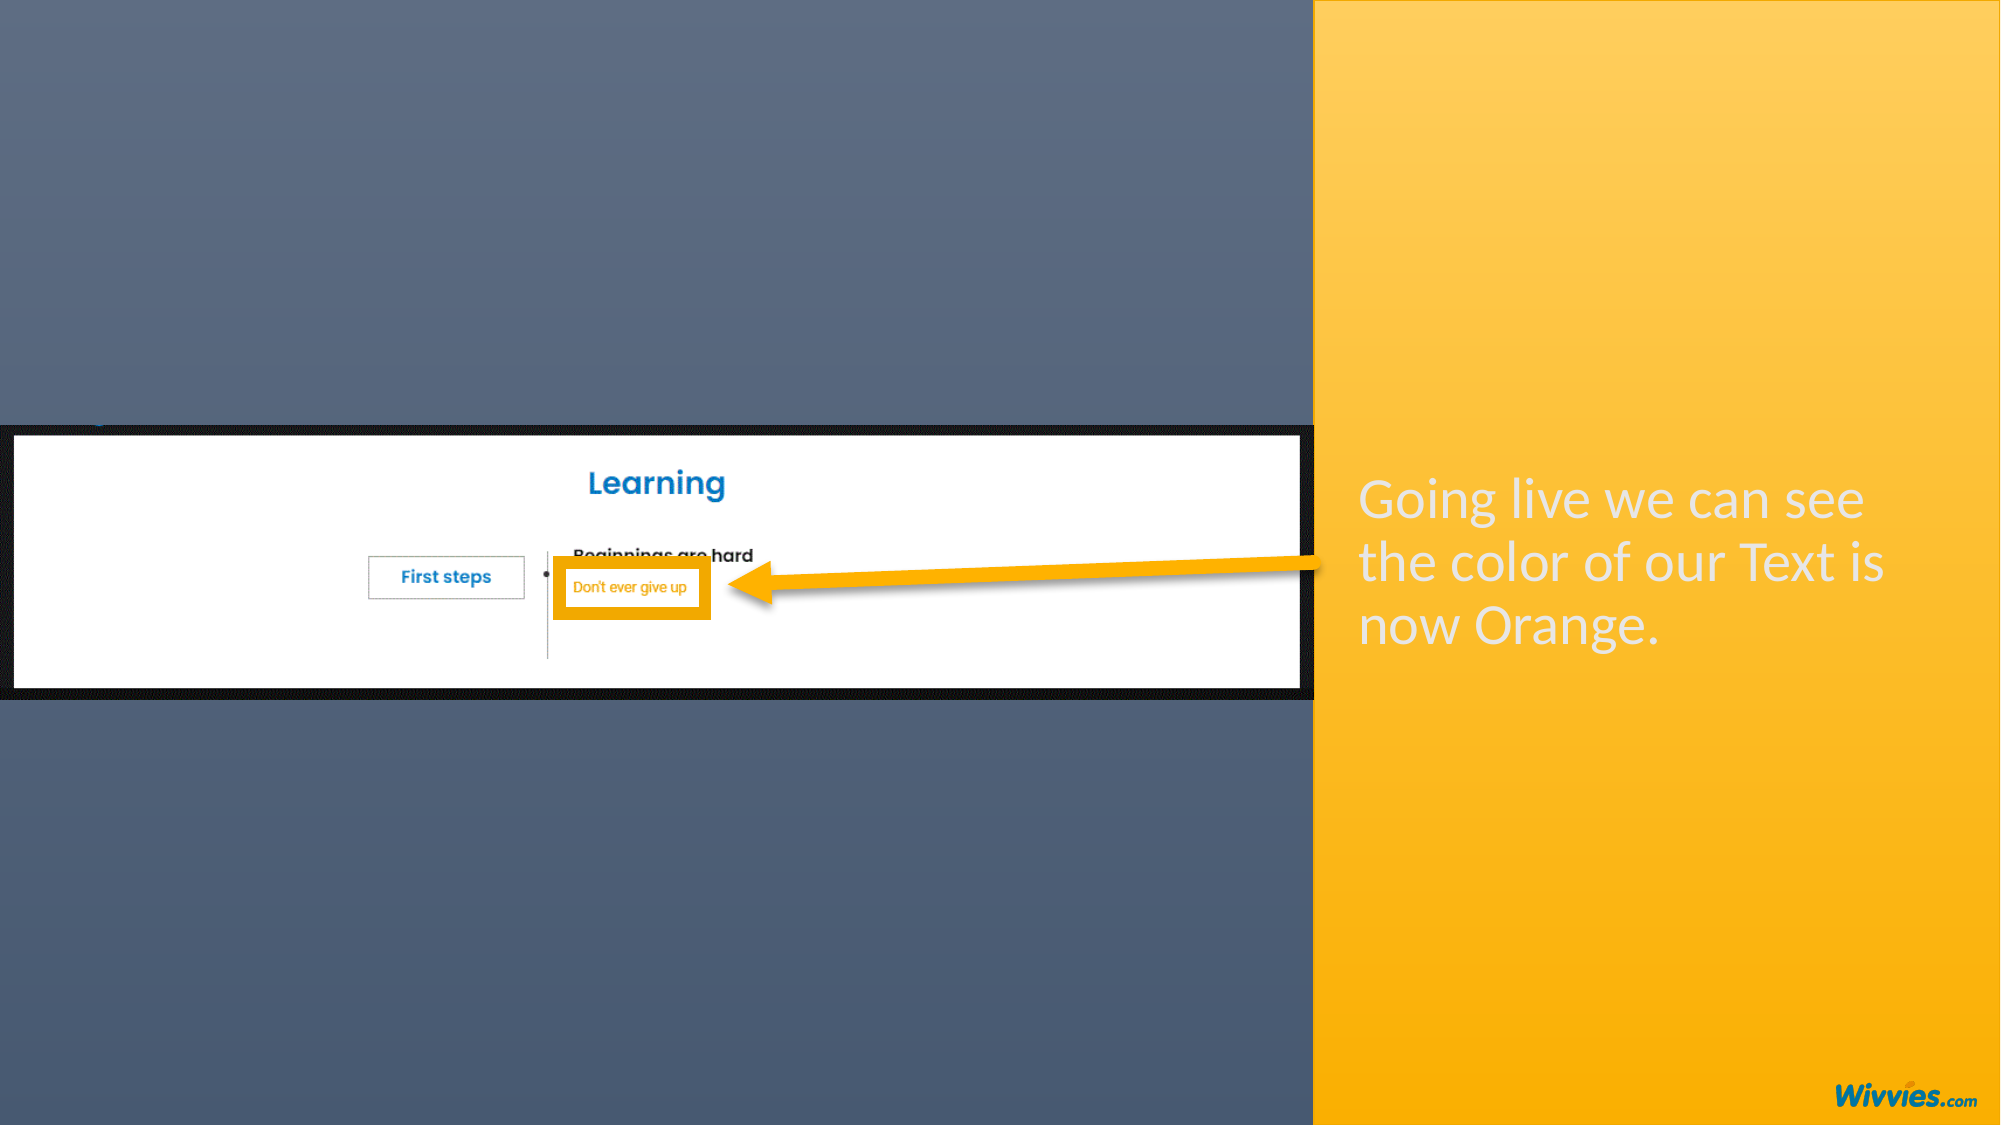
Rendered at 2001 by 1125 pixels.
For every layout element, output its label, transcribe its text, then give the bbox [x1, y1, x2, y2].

picture [0, 0, 1314, 1125]
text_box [727, 562, 1314, 585]
list Going live we can see the color of our Text is now Orange. [1314, 0, 2000, 1125]
